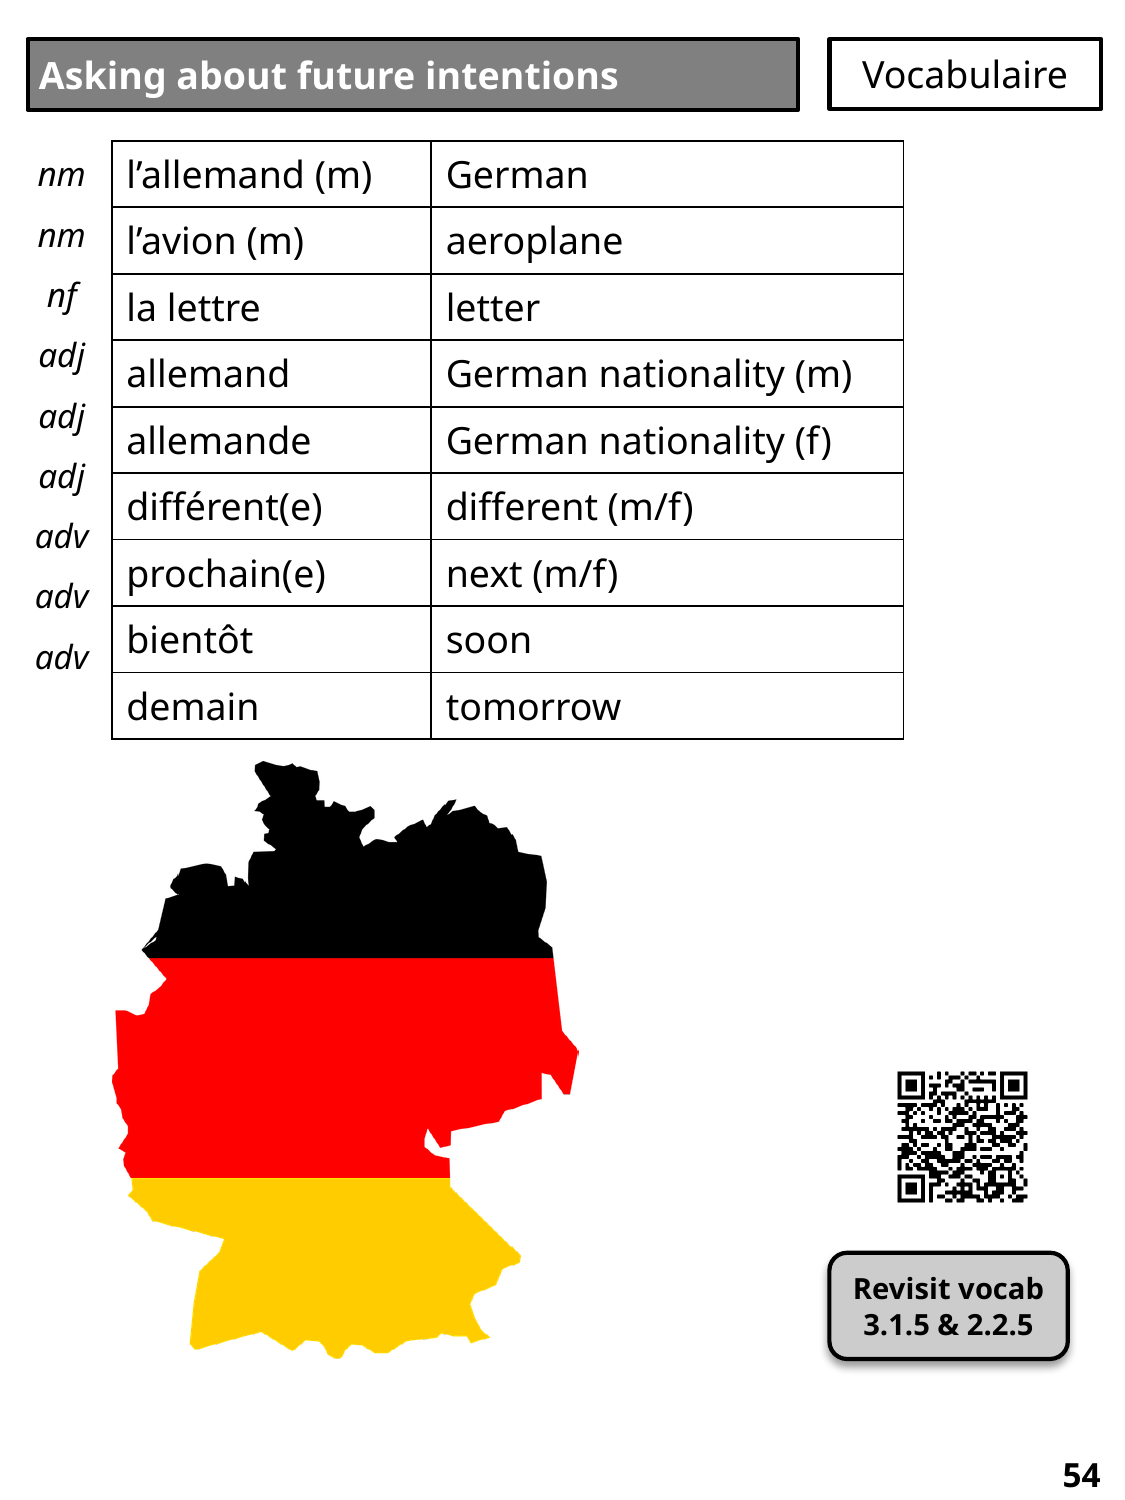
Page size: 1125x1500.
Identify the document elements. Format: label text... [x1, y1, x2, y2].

table_cell l’avion (m) [113, 208, 430, 273]
table_cell la lettre [113, 275, 430, 339]
table_cell adv [10, 506, 113, 566]
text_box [827, 1250, 1070, 1362]
table_cell different (m/f) [432, 474, 903, 539]
table_cell allemand [113, 341, 430, 406]
table_cell letter [432, 275, 903, 339]
table_cell adj [10, 445, 113, 506]
table_cell German nationality (m) [432, 341, 903, 406]
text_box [26, 37, 800, 112]
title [23, 40, 793, 108]
table_cell prochain(e) [113, 540, 430, 605]
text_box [853, 1422, 1116, 1500]
table_cell aeroplane [432, 208, 903, 273]
table_cell German nationality (f) [432, 408, 903, 472]
table_cell bientôt [113, 607, 430, 672]
table_cell next (m/f) [432, 540, 903, 605]
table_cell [10, 566, 113, 687]
table_cell nf [10, 264, 113, 325]
table_cell nm [10, 204, 113, 264]
picture [112, 761, 579, 1360]
table_cell adj [10, 385, 113, 445]
table_header nm [10, 144, 113, 204]
table_header German [432, 142, 903, 206]
table_cell tomorrow [432, 673, 903, 738]
table_header l’allemand (m) [113, 142, 430, 206]
table_cell adj [10, 325, 113, 385]
table_cell différent(e) [113, 474, 430, 539]
picture [877, 1052, 1047, 1222]
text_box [827, 37, 1103, 111]
table_cell allemande [113, 408, 430, 472]
table_cell soon [432, 607, 903, 672]
table_cell demain [113, 673, 430, 738]
